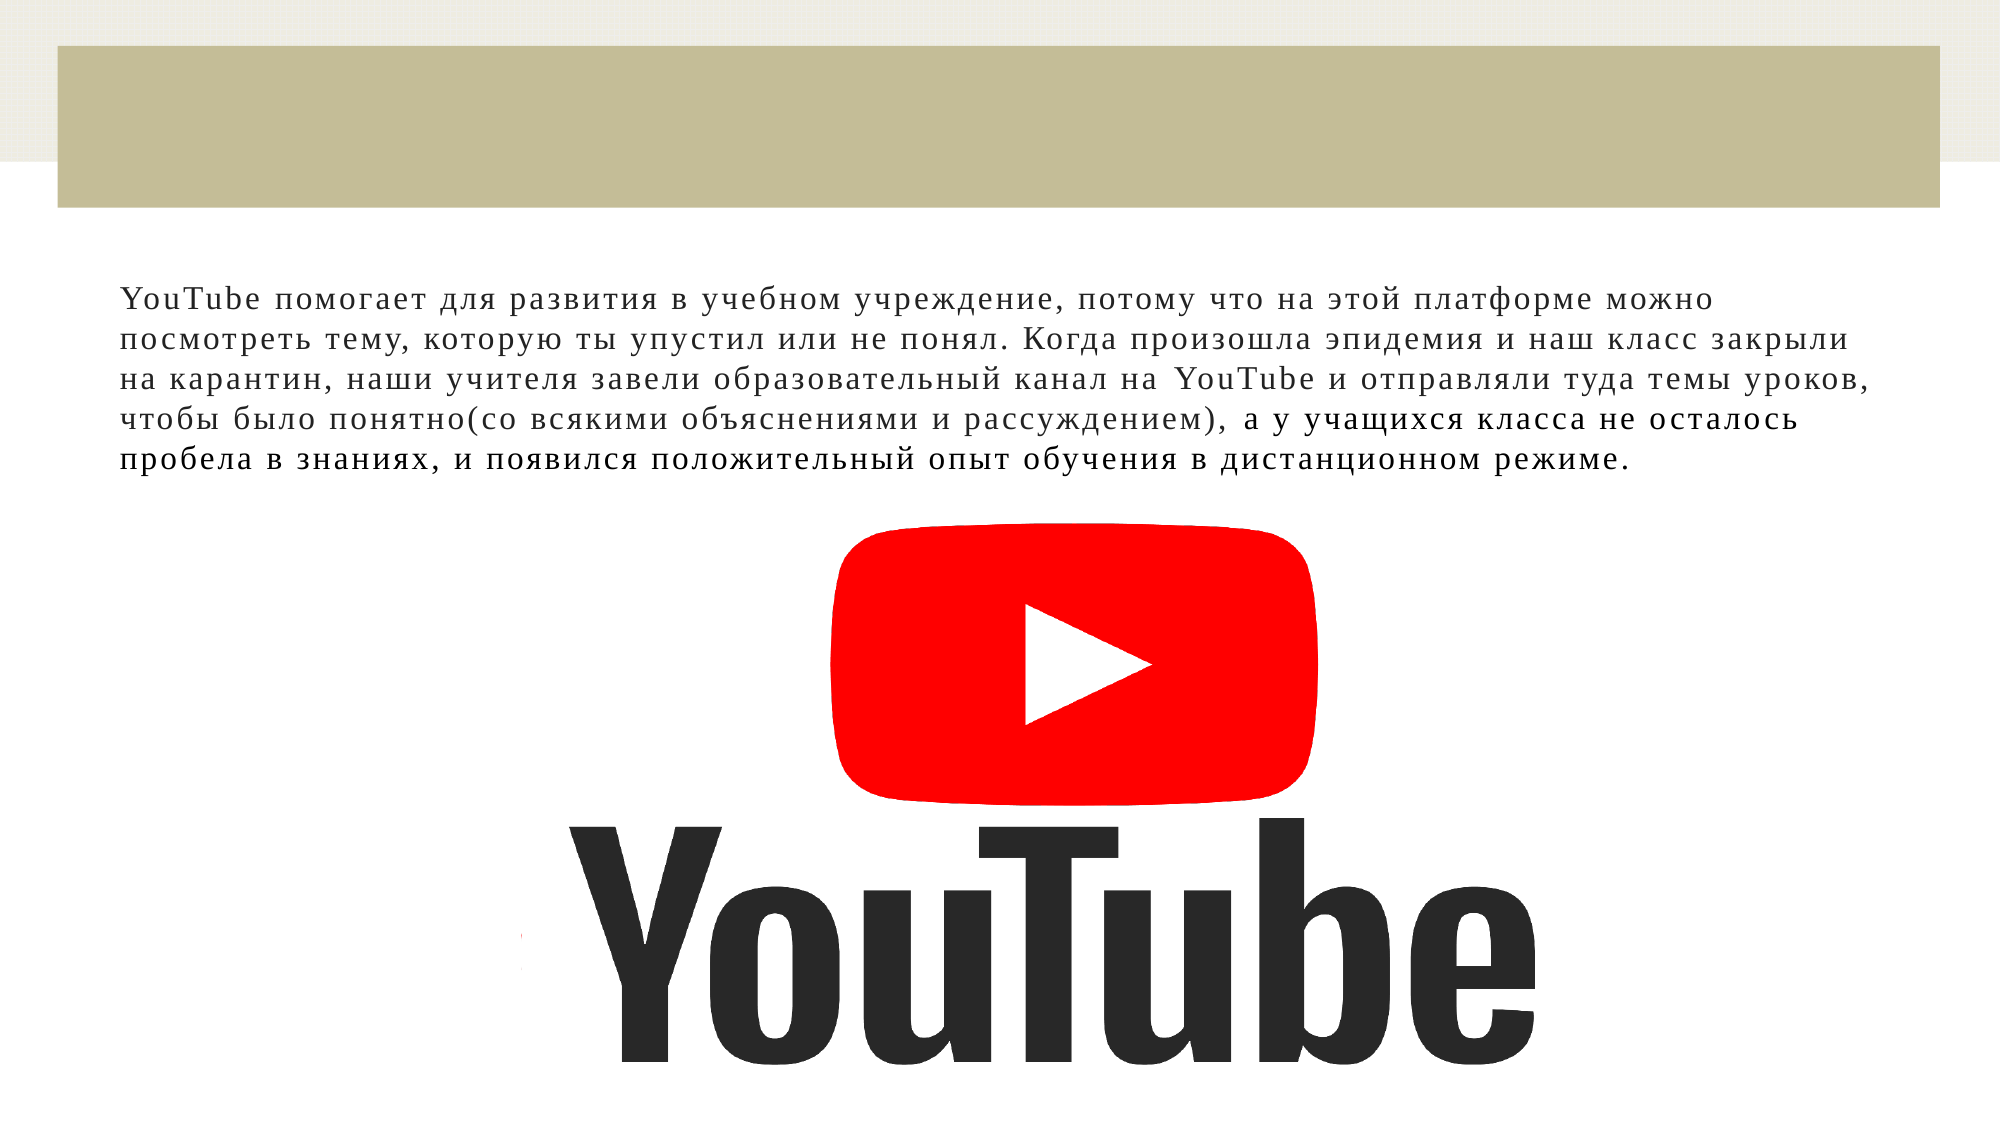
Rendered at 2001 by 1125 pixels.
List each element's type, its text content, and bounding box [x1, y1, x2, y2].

picture [448, 513, 1644, 1070]
list YouTube помогает для развития в учебном учреждение, потому что на этой платформе можно посмотреть тему, которую ты упустил или не понял. Когда произошла эпидемия и наш класс закрыли на карантин, наши учителя завели образовательный канал на YouTube и отправляли туда темы уроков, чтобы было понятно(со всякими объяснениями и рассуждением), а у учащихся класса не осталось пробела в знаниях, и появился положительный опыт обучения в дистанционном режиме. [104, 268, 1894, 1014]
